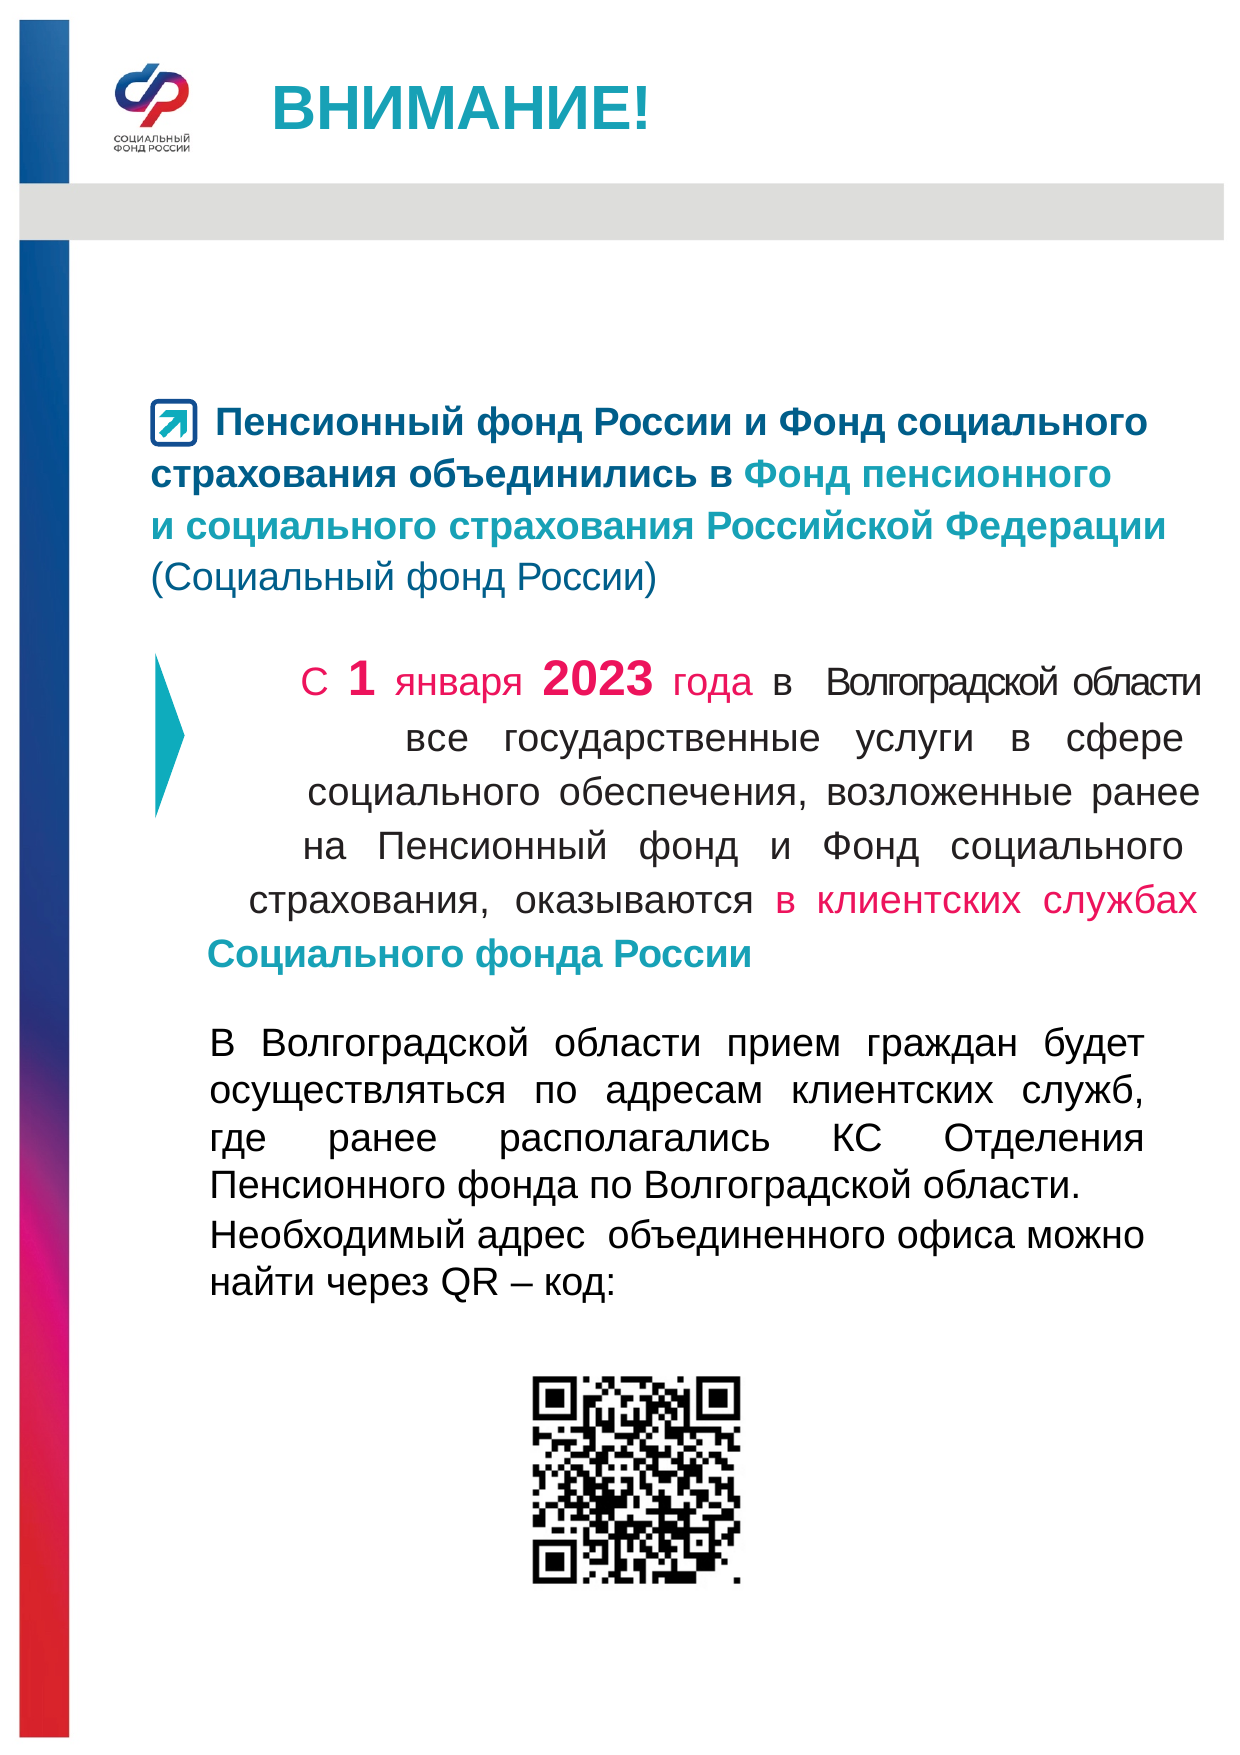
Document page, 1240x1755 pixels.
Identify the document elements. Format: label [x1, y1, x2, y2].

text_box [150, 398, 198, 447]
picture [0, 0, 1240, 1754]
